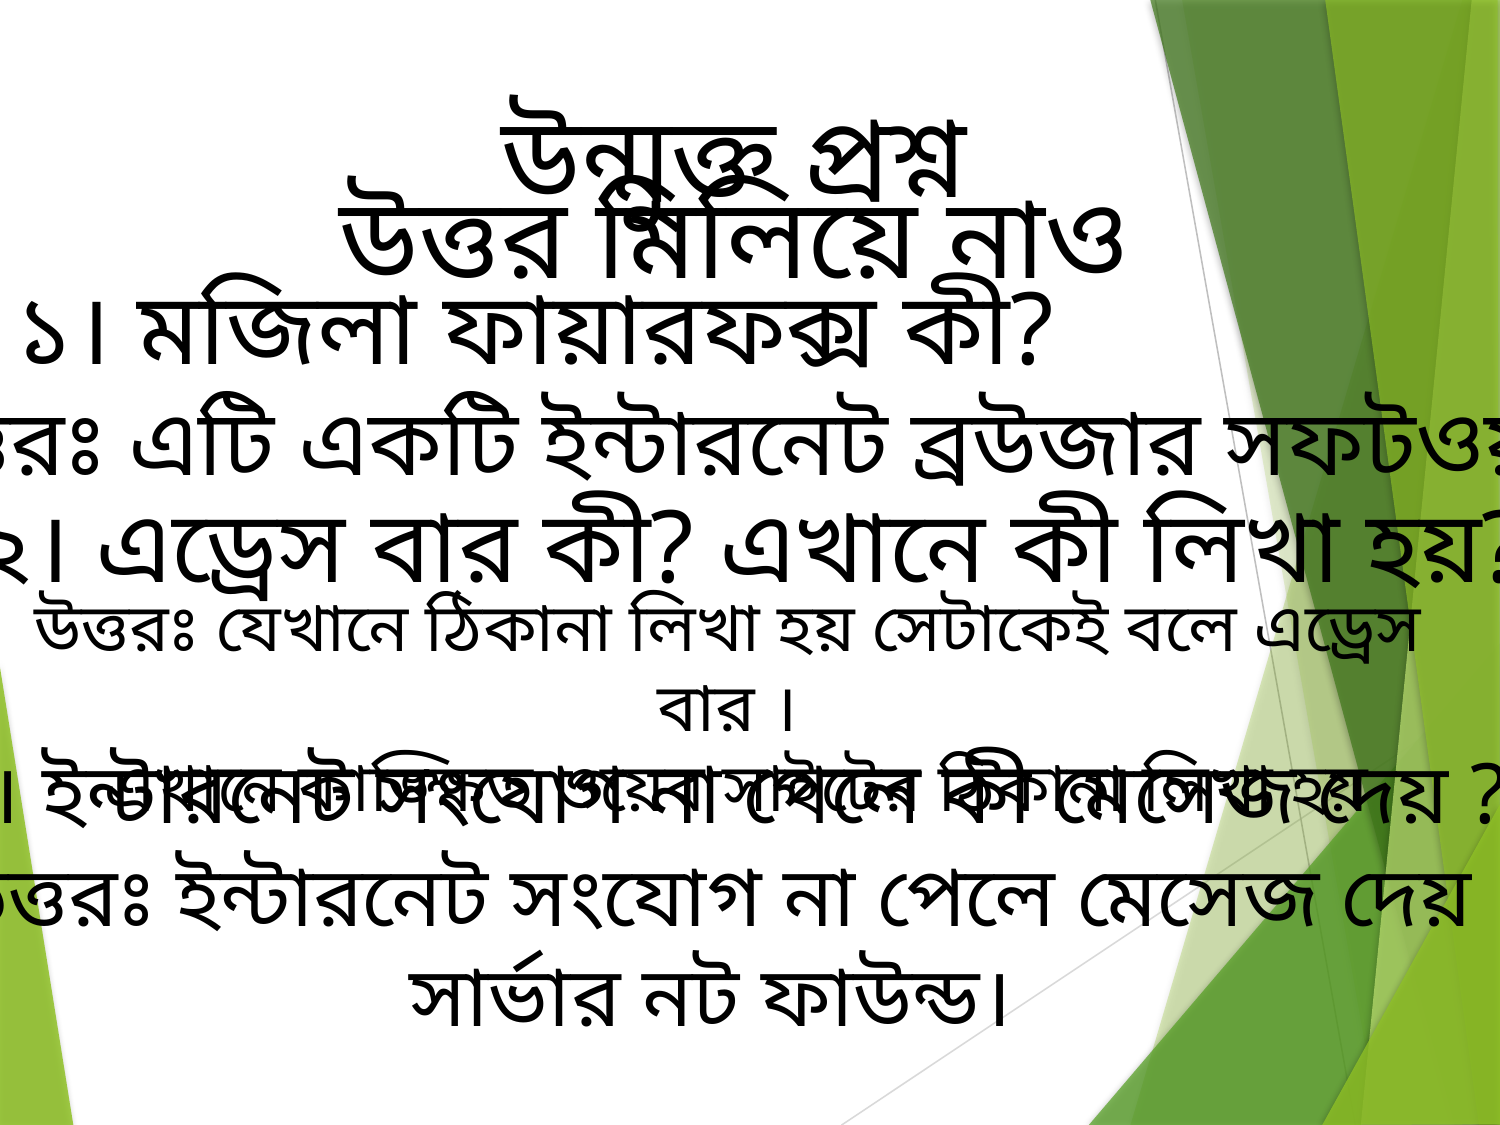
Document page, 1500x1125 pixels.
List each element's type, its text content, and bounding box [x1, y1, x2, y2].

text_box উত্তরঃ যেখানে ঠিকানা লিখা হয় সেটাকেই বলে এড্রেস বার । এখানে কাঙ্ক্ষিত ওয়েব সাইটের ঠিকানা লিখা হয় [0, 577, 1460, 733]
text_box ১। মজিলা ফায়ারফক্স কী? [0, 256, 1095, 367]
text_box উন্মুক্ত প্রশ্ন [486, 77, 983, 158]
text_box ৩। ইন্টারনেট সংযোগ না পেলে কী মেসেজ দেয় ? [0, 733, 1500, 835]
text_box উত্তরঃ ইন্টারনেট সংযোগ না পেলে মেসেজ দেয় সার্ভার নট ফাউন্ড। [0, 835, 1500, 1051]
text_box উত্তর মিলিয়ে নাও [324, 158, 1144, 309]
text_box উত্তরঃ এটি একটি ইন্টারনেট ব্রউজার সফটওয়ার [0, 367, 1500, 474]
text_box ২। এড্রেস বার কী? এখানে কী লিখা হয়? [0, 474, 1500, 610]
